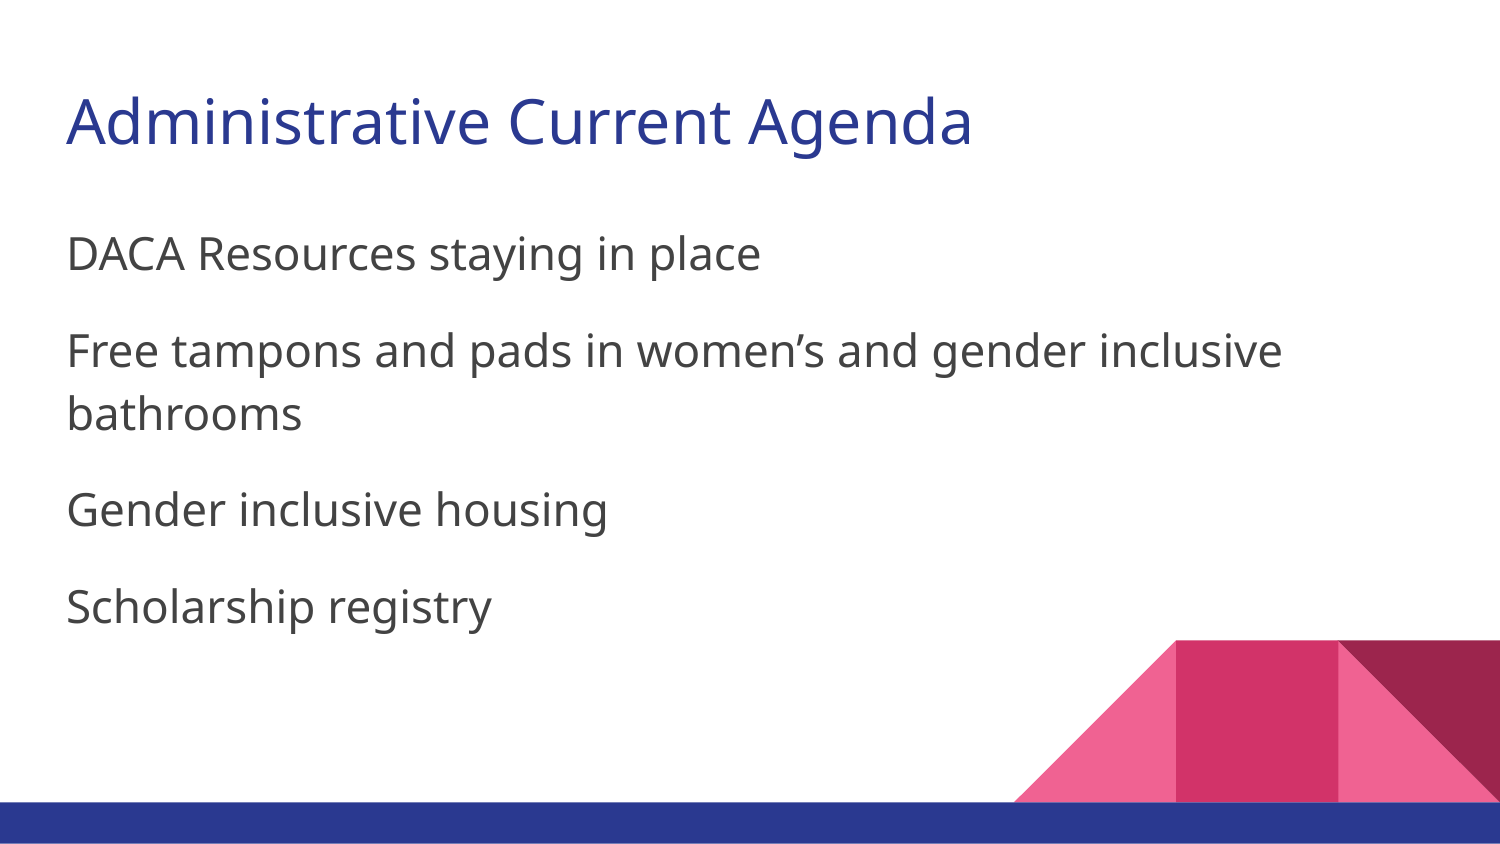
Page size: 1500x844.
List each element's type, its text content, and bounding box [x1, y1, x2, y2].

title Administrative Current Agenda [51, 67, 1449, 167]
list DACA Resources staying in place Free tampons and pads in women’s and gender inclusive bathrooms Gender inclusive housing Scholarship registry [51, 201, 1449, 750]
